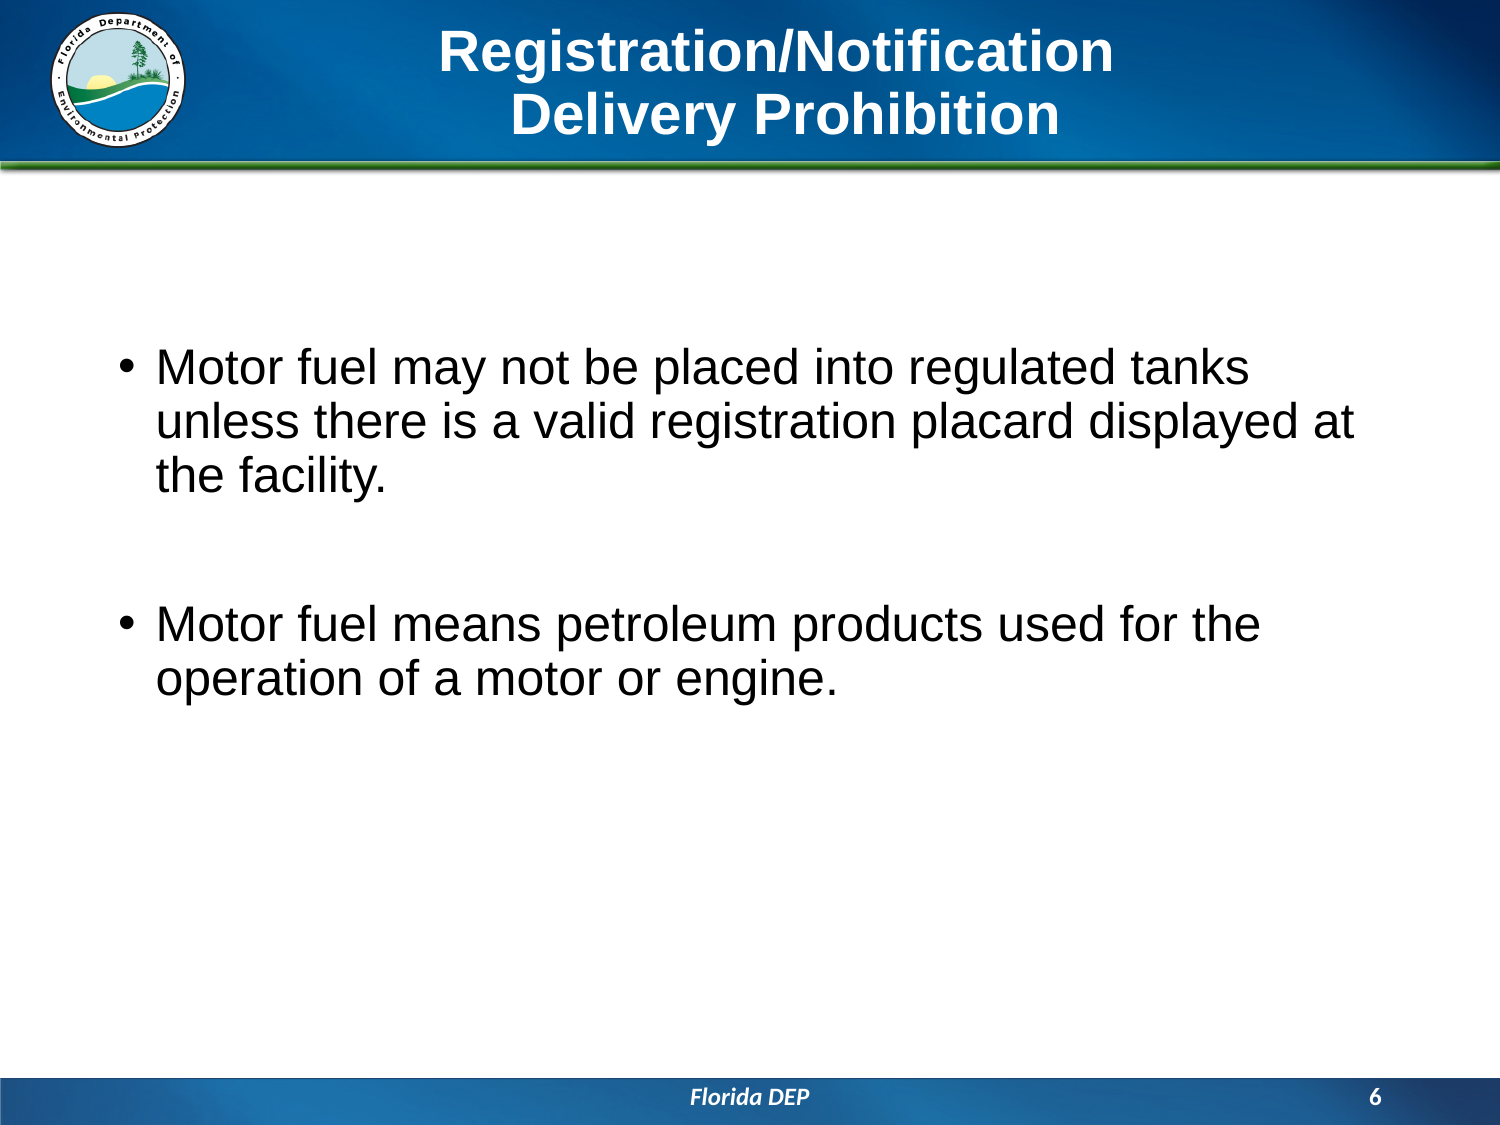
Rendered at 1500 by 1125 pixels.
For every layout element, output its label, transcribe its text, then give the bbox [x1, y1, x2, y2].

title Registration/Notification Delivery Prohibition [174, 0, 1397, 169]
footer Florida DEP [496, 1065, 1004, 1125]
picture [0, 0, 1500, 1125]
slide_number 6 [1059, 1065, 1397, 1125]
list Motor fuel may not be placed into regulated tanks unless there is a valid registration placard displayed at the facility. Motor fuel means petroleum products used for the operation of a motor or engine. [103, 333, 1397, 1014]
